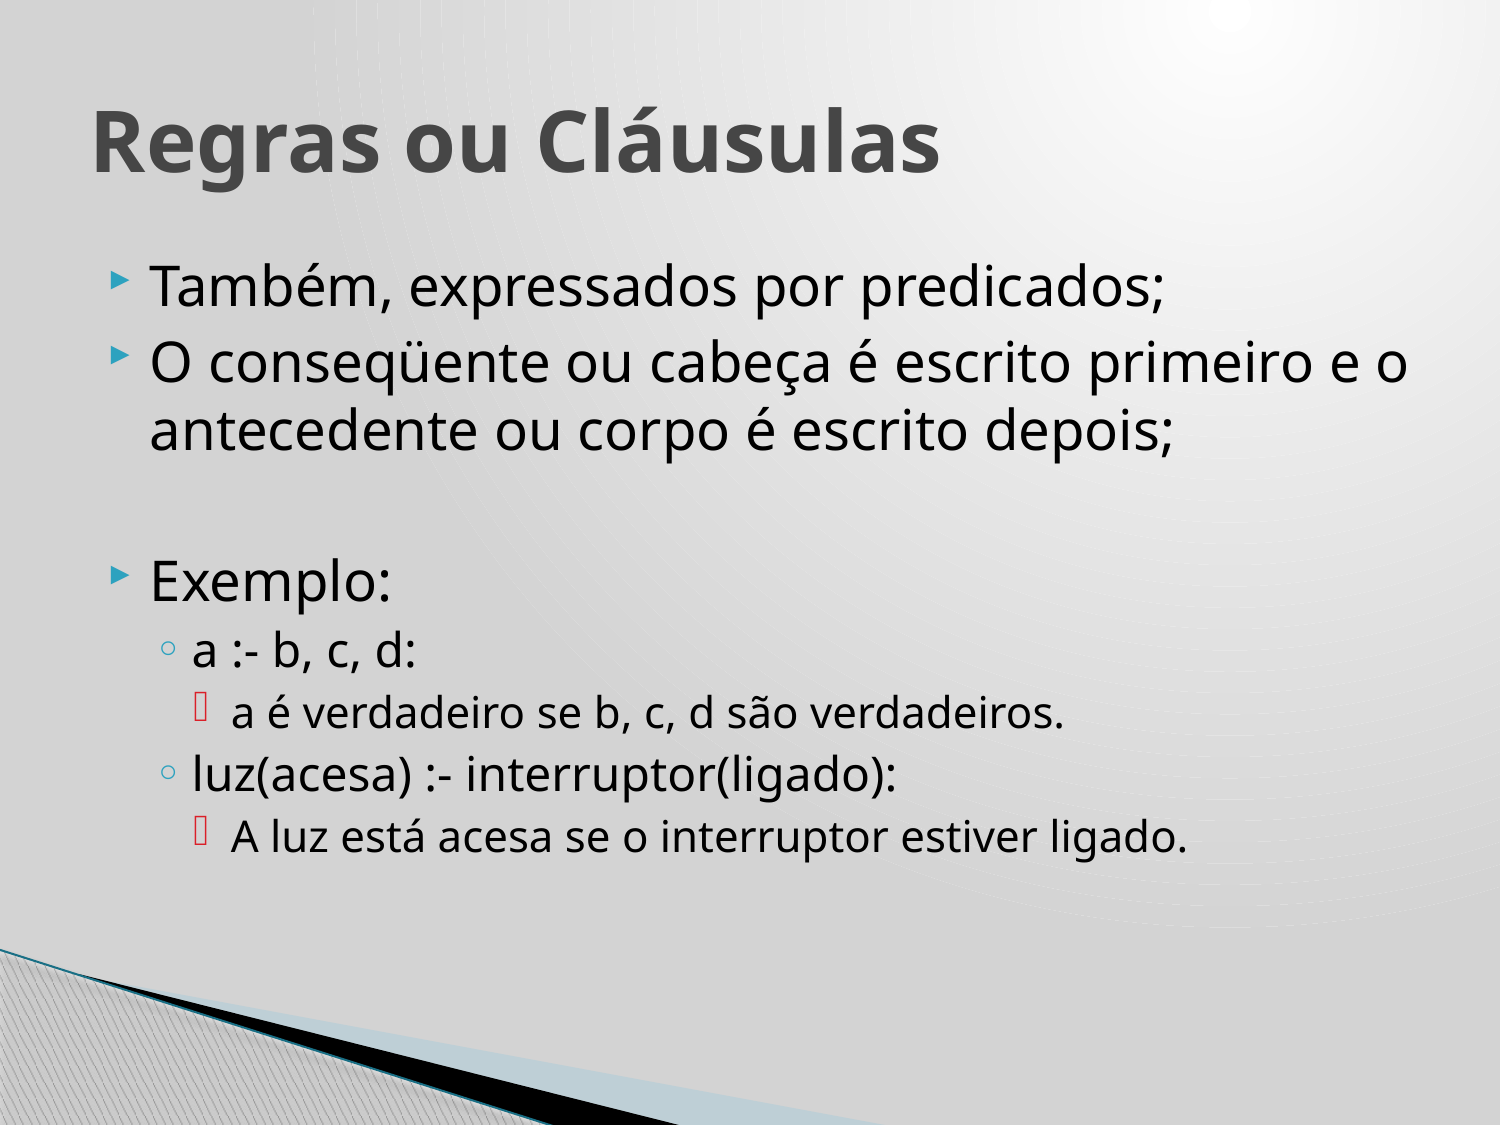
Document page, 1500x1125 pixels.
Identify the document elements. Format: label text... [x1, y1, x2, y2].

title Regras ou Cláusulas [75, 45, 1425, 233]
list Também, expressados por predicados; O conseqüente ou cabeça é escrito primeiro e o antecedente ou corpo é escrito depois; Exemplo: a :- b, c, d: a é verdadeiro se b, c, d são verdadeiros. luz(acesa) :- interruptor(ligado): A luz está acesa se o interruptor estiver ligado. [75, 243, 1425, 986]
